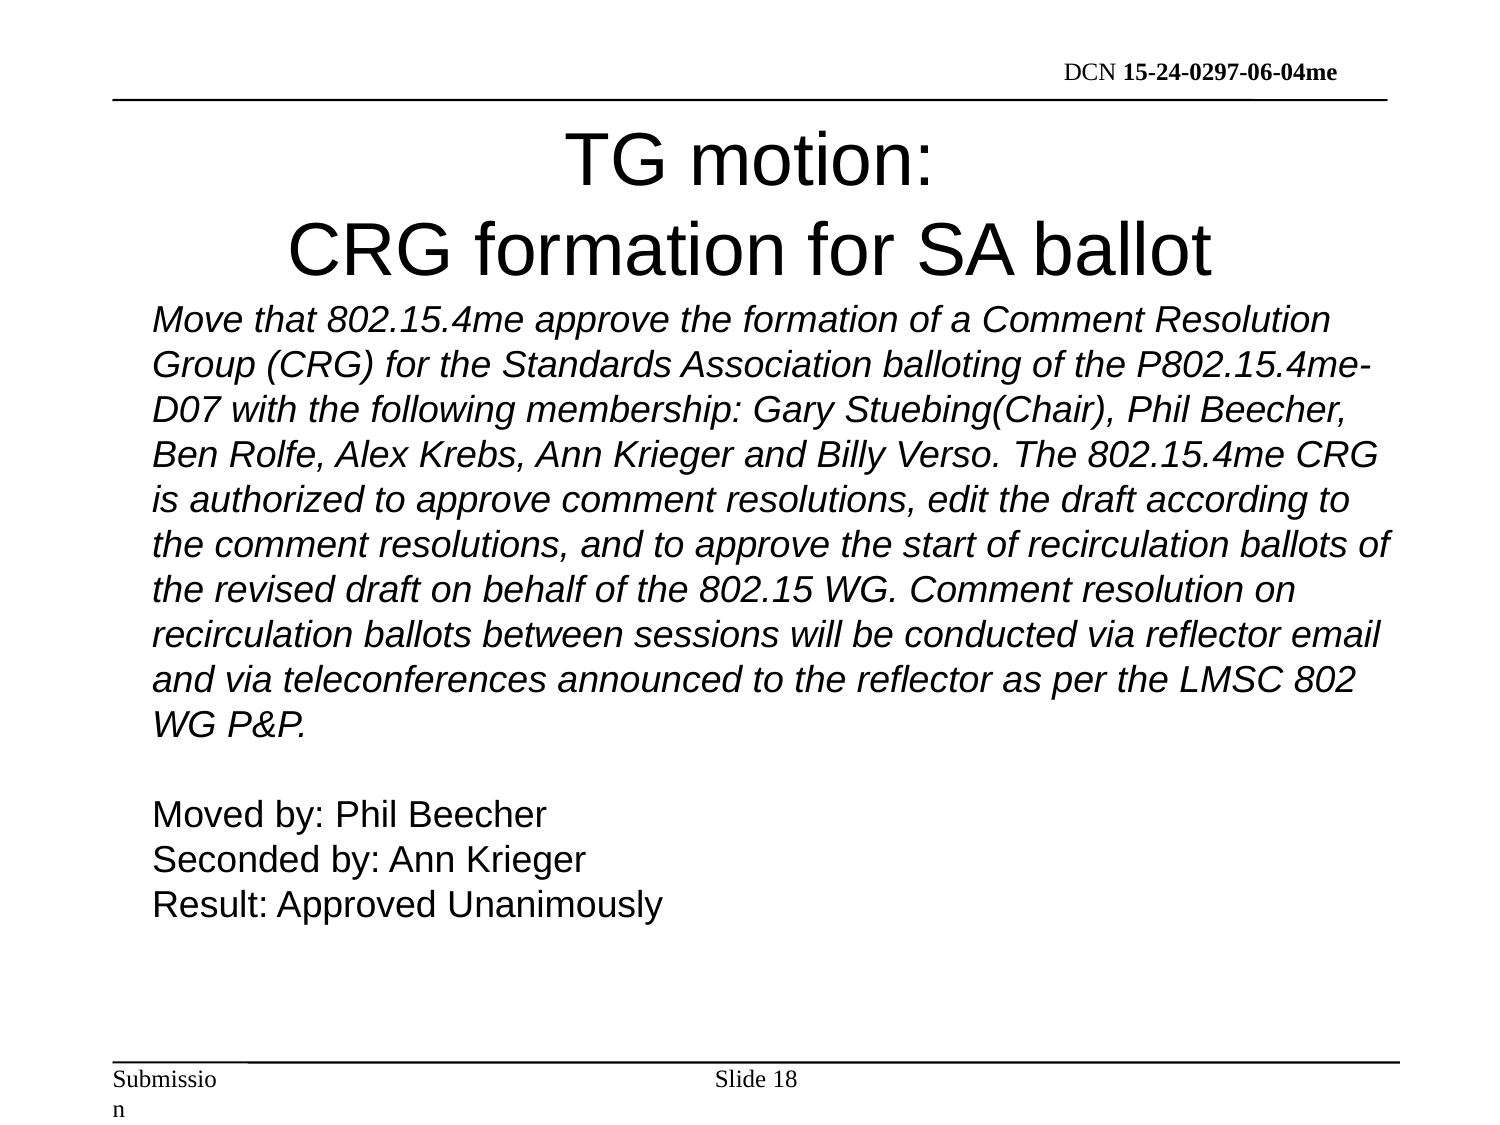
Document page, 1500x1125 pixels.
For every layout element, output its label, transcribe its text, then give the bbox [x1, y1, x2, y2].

slide_number Slide 18 [712, 1062, 800, 1093]
title TG motion: CRG formation for SA ballot [112, 112, 1388, 288]
text_box Move that 802.15.4me approve the formation of a Comment Resolution Group (CRG) for the Standards Association balloting of the P802.15.4me-D07 with the following membership: Gary Stuebing(Chair), Phil Beecher, Ben Rolfe, Alex Krebs, Ann Krieger and Billy Verso. The 802.15.4me CRG is authorized to approve comment resolutions, edit the draft according to the comment resolutions, and to approve the start of recirculation ballots of the revised draft on behalf of the 802.15 WG. Comment resolution on recirculation ballots between sessions will be conducted via reflector email and via teleconferences announced to the reflector as per the LMSC 802 WG P&P. Moved by: Phil Beecher Seconded by: Ann Krieger Result: Approved Unanimously [137, 287, 1413, 933]
